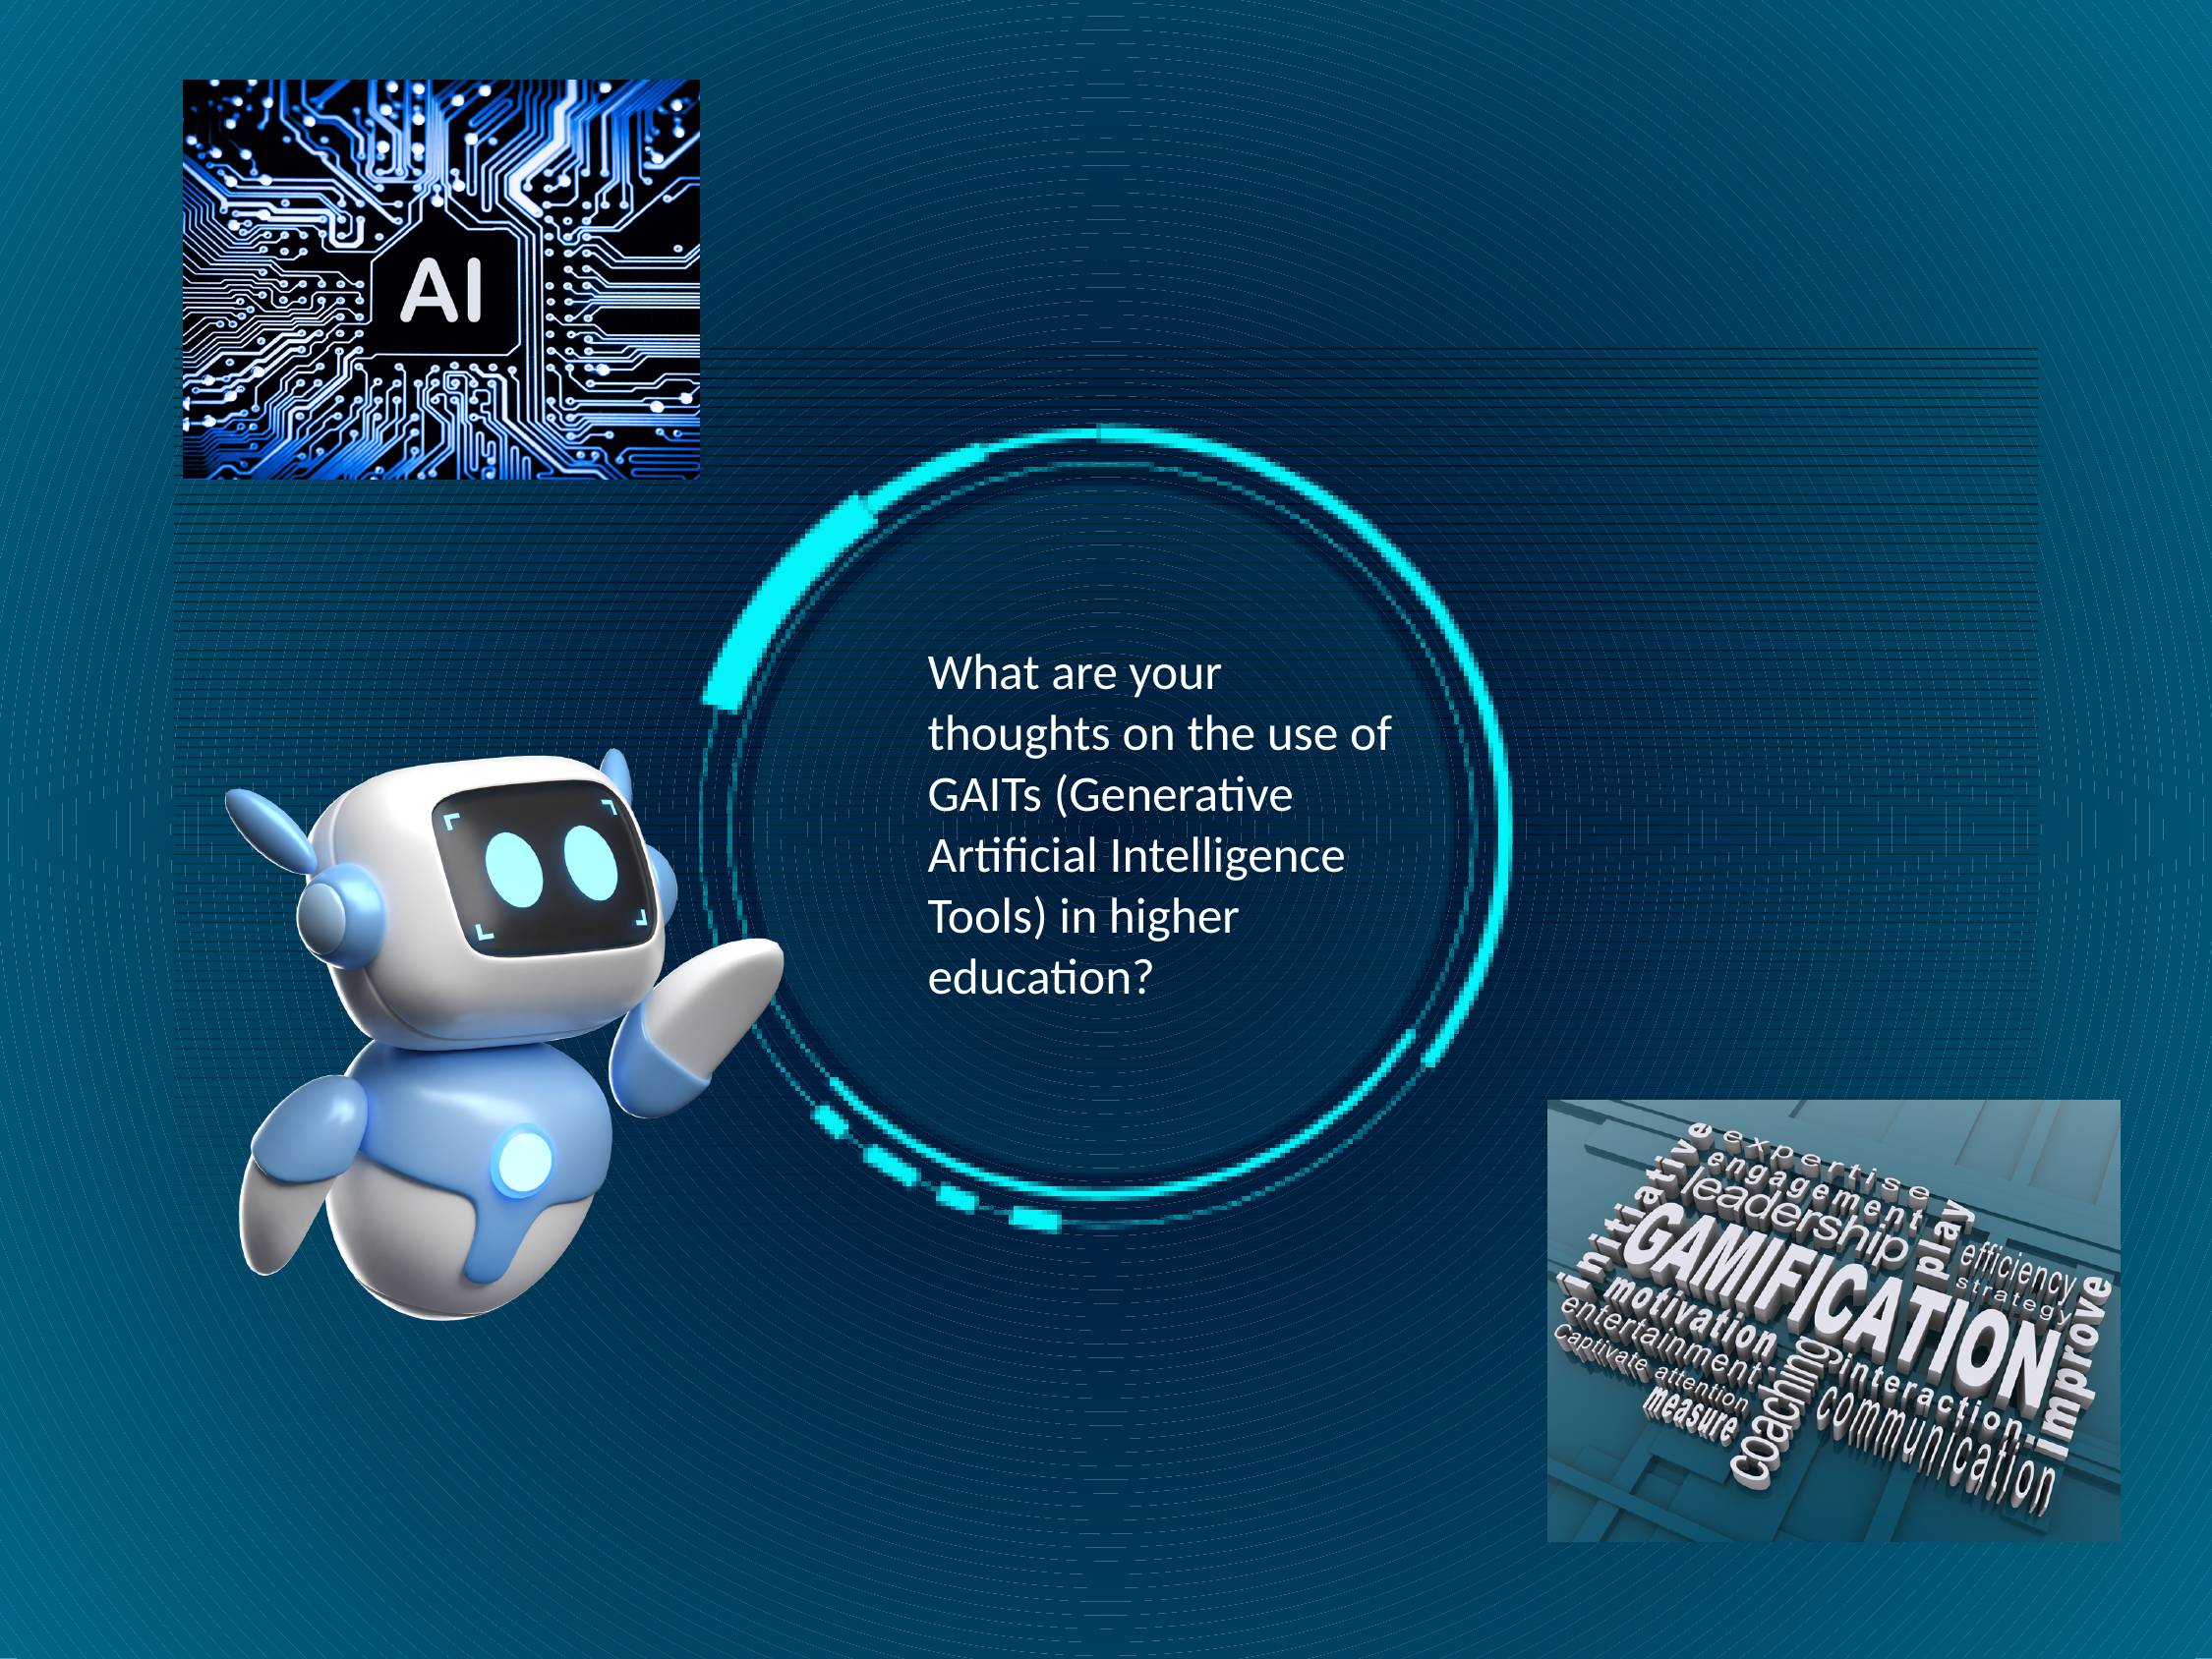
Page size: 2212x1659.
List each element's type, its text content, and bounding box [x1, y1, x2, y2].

text_box [699, 420, 1513, 1239]
text_box [224, 748, 785, 1321]
text_box [173, 348, 699, 1311]
picture [184, 81, 700, 480]
picture [1546, 1099, 2120, 1541]
text_box What are your thoughts on the use of GAITs (Generative Artificial Intelligence Tools) in higher education? [912, 631, 1429, 1011]
text_box [704, 348, 2039, 1311]
